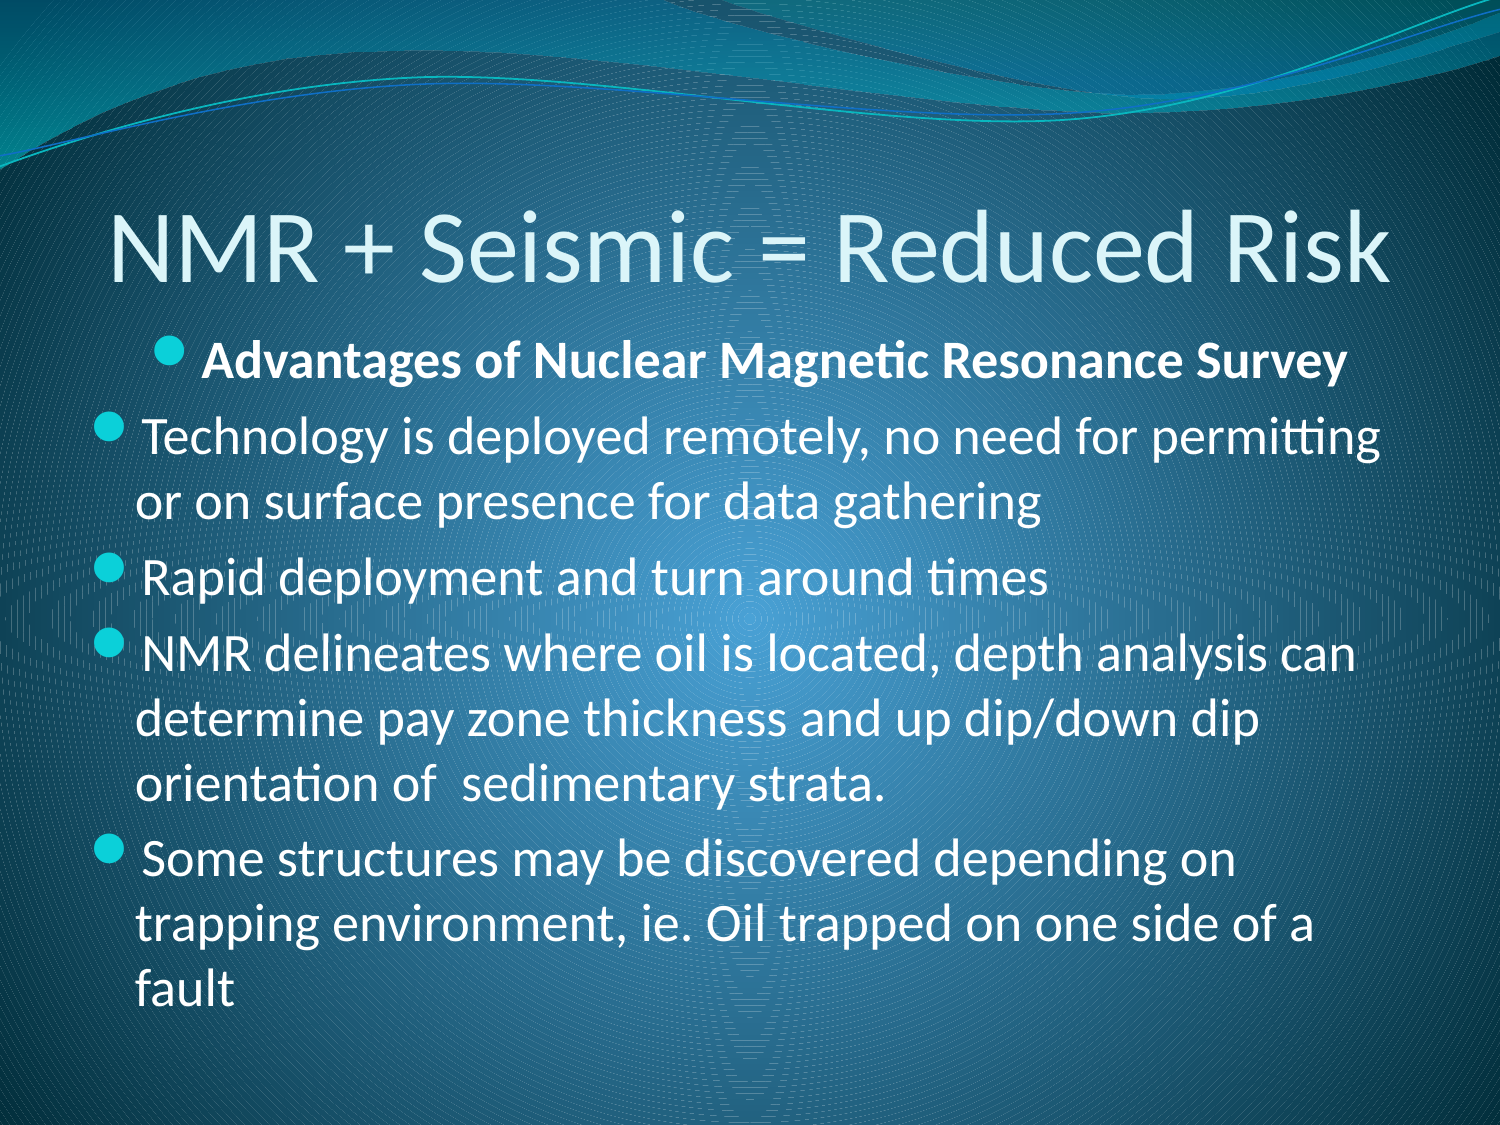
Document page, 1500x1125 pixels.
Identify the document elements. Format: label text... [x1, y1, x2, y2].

list Advantages of Nuclear Magnetic Resonance Survey Technology is deployed remotely, no need for permitting or on surface presence for data gathering Rapid deployment and turn around times NMR delineates where oil is located, depth analysis can determine pay zone thickness and up dip/down dip orientation of sedimentary strata. Some structures may be discovered depending on trapping environment, ie. Oil trapped on one side of a fault [75, 317, 1425, 1038]
title NMR + Seismic = Reduced Risk [75, 115, 1425, 303]
